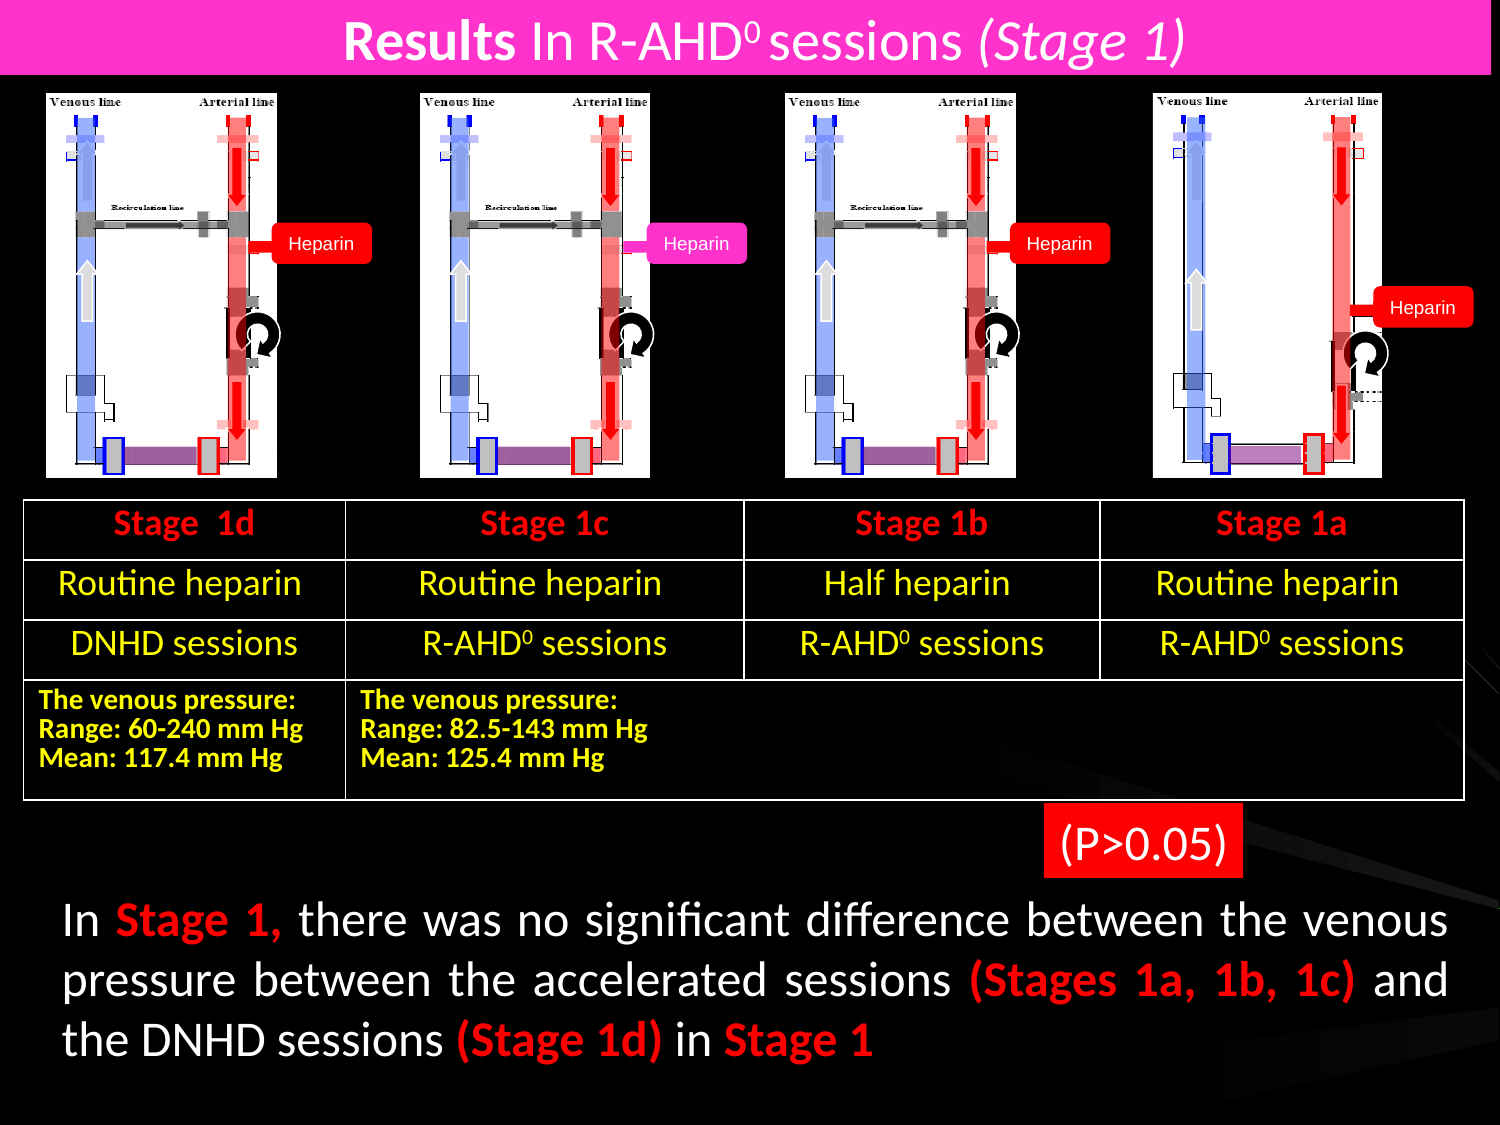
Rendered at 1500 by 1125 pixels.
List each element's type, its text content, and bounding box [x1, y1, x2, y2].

picture [1152, 93, 1383, 478]
table_header Stage 1c [346, 501, 743, 559]
picture [46, 93, 277, 478]
text_box Heparin [281, 222, 373, 264]
table_cell DNHD sessions [24, 621, 345, 679]
table_header Stage 1d [24, 501, 345, 559]
table_cell Routine heparin [1101, 561, 1463, 619]
table_header Stage 1b [745, 501, 1099, 559]
text_box Heparin [654, 222, 748, 264]
text_box (P>0.05) [1043, 803, 1244, 878]
text_box Heparin [1020, 222, 1111, 264]
table_cell R-AHD0 sessions [1101, 621, 1463, 679]
table_cell The venous pressure: Range: 82.5-143 mm Hg Mean: 125.4 mm Hg [346, 681, 1463, 799]
picture [420, 93, 650, 478]
text_box Results In R-AHD0 sessions (Stage 1) [0, 0, 1492, 75]
table_cell Routine heparin [346, 561, 743, 619]
table_cell Routine heparin [24, 561, 345, 619]
table_cell R-AHD0 sessions [745, 621, 1099, 679]
picture [785, 93, 1016, 478]
text_box Heparin [1387, 286, 1474, 328]
table_header Stage 1a [1101, 501, 1463, 559]
table_cell R-AHD0 sessions [346, 621, 743, 679]
text_box In Stage 1, there was no significant difference between the venous pressure between the accelerated sessions (Stages 1a, 1b, 1c) and the DNHD sessions (Stage 1d) in Stage 1 [46, 878, 1465, 1074]
table_cell Half heparin [745, 561, 1099, 619]
table_cell The venous pressure: Range: 60-240 mm Hg Mean: 117.4 mm Hg [24, 681, 345, 799]
